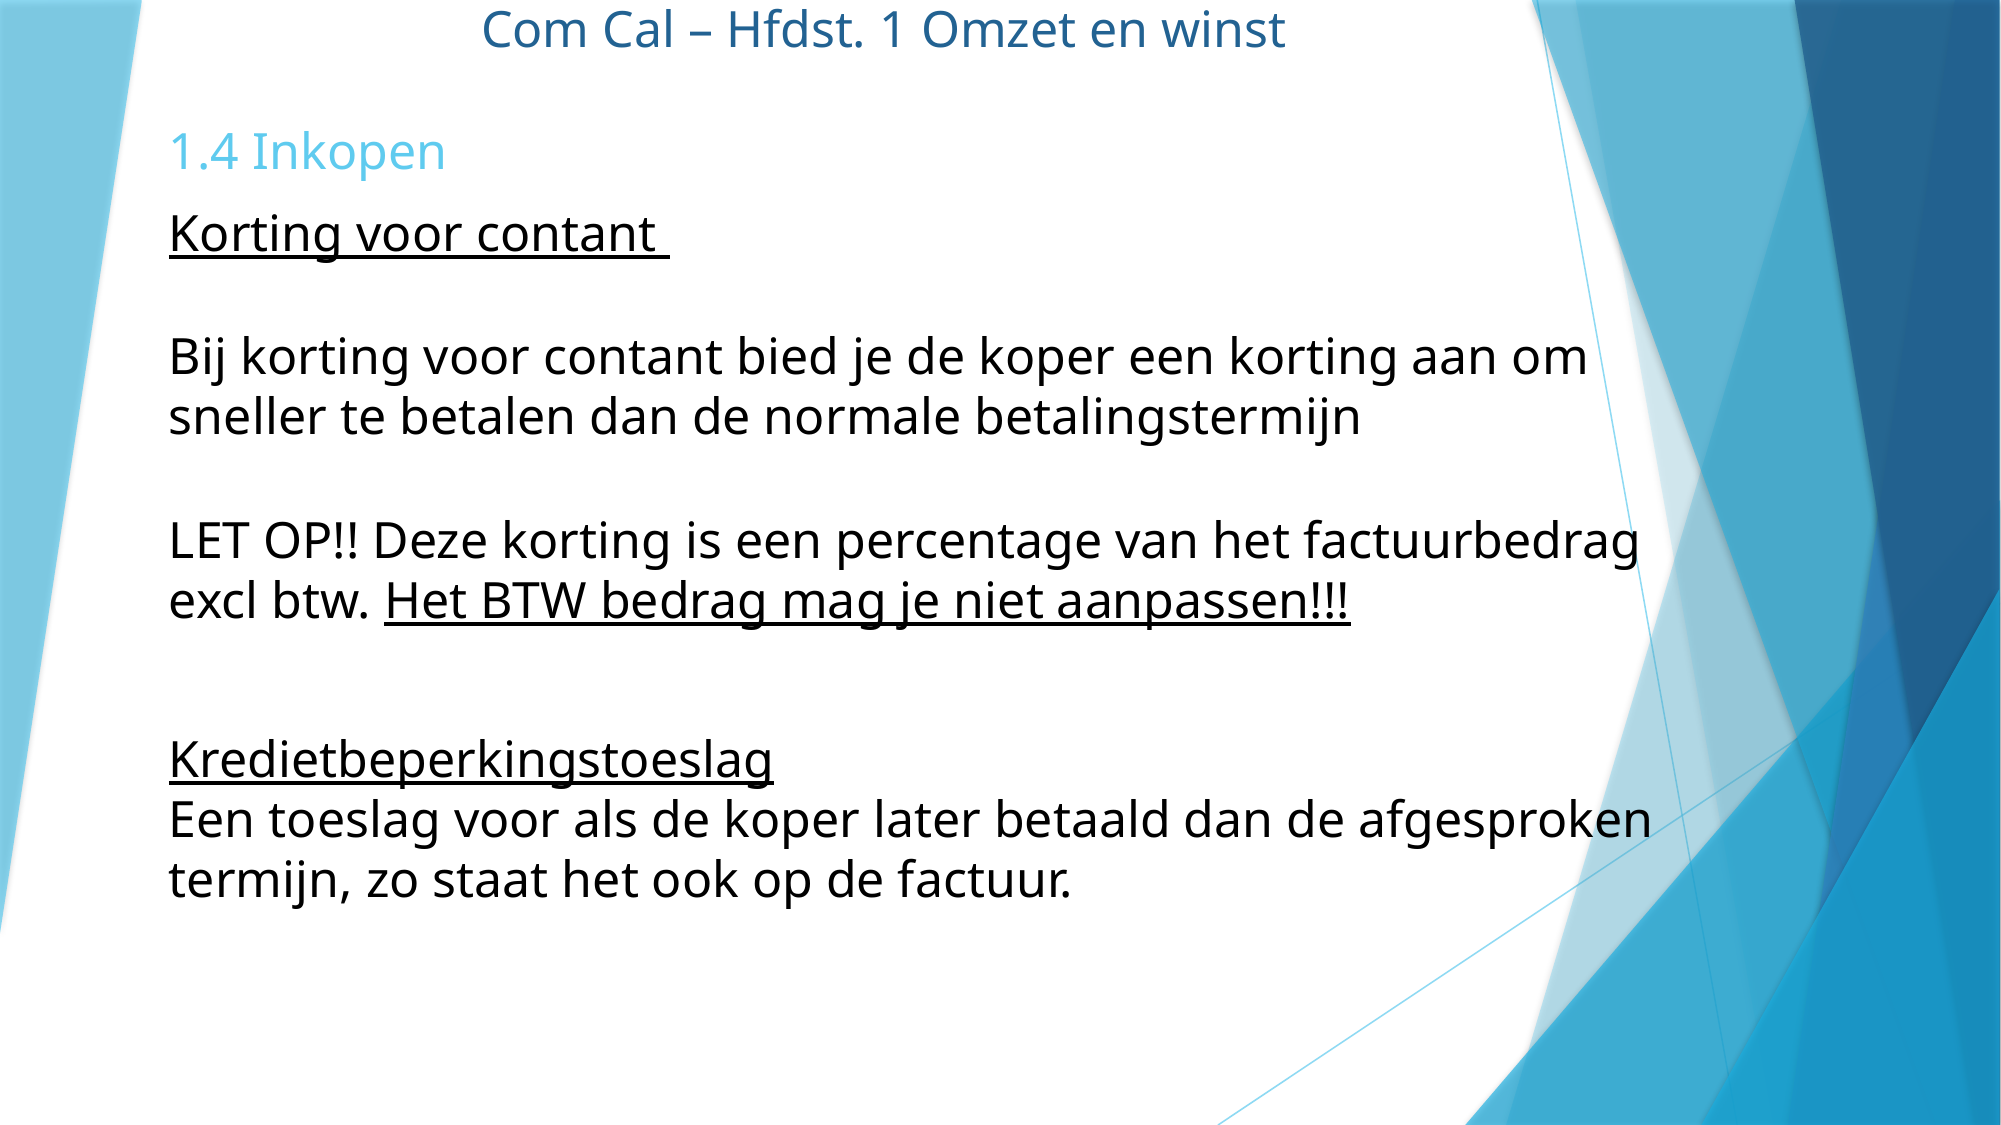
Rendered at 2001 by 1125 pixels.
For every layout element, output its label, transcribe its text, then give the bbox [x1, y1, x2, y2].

text_box Kredietbeperkingstoeslag Een toeslag voor als de koper later betaald dan de afgesproken termijn, zo staat het ook op de factuur. [154, 719, 1800, 915]
text_box 1.4 Inkopen [154, 112, 1240, 188]
text_box Bij korting voor contant bied je de koper een korting aan om sneller te betalen dan de normale betalingstermijn [154, 317, 1711, 452]
text_box Korting voor contant [154, 194, 1240, 269]
text_box LET OP!! Deze korting is een percentage van het factuurbedrag excl btw. Het BTW bedrag mag je niet aanpassen!!! [154, 500, 1711, 636]
text_box Com Cal – Hfdst. 1 Omzet en winst [0, 0, 1769, 66]
